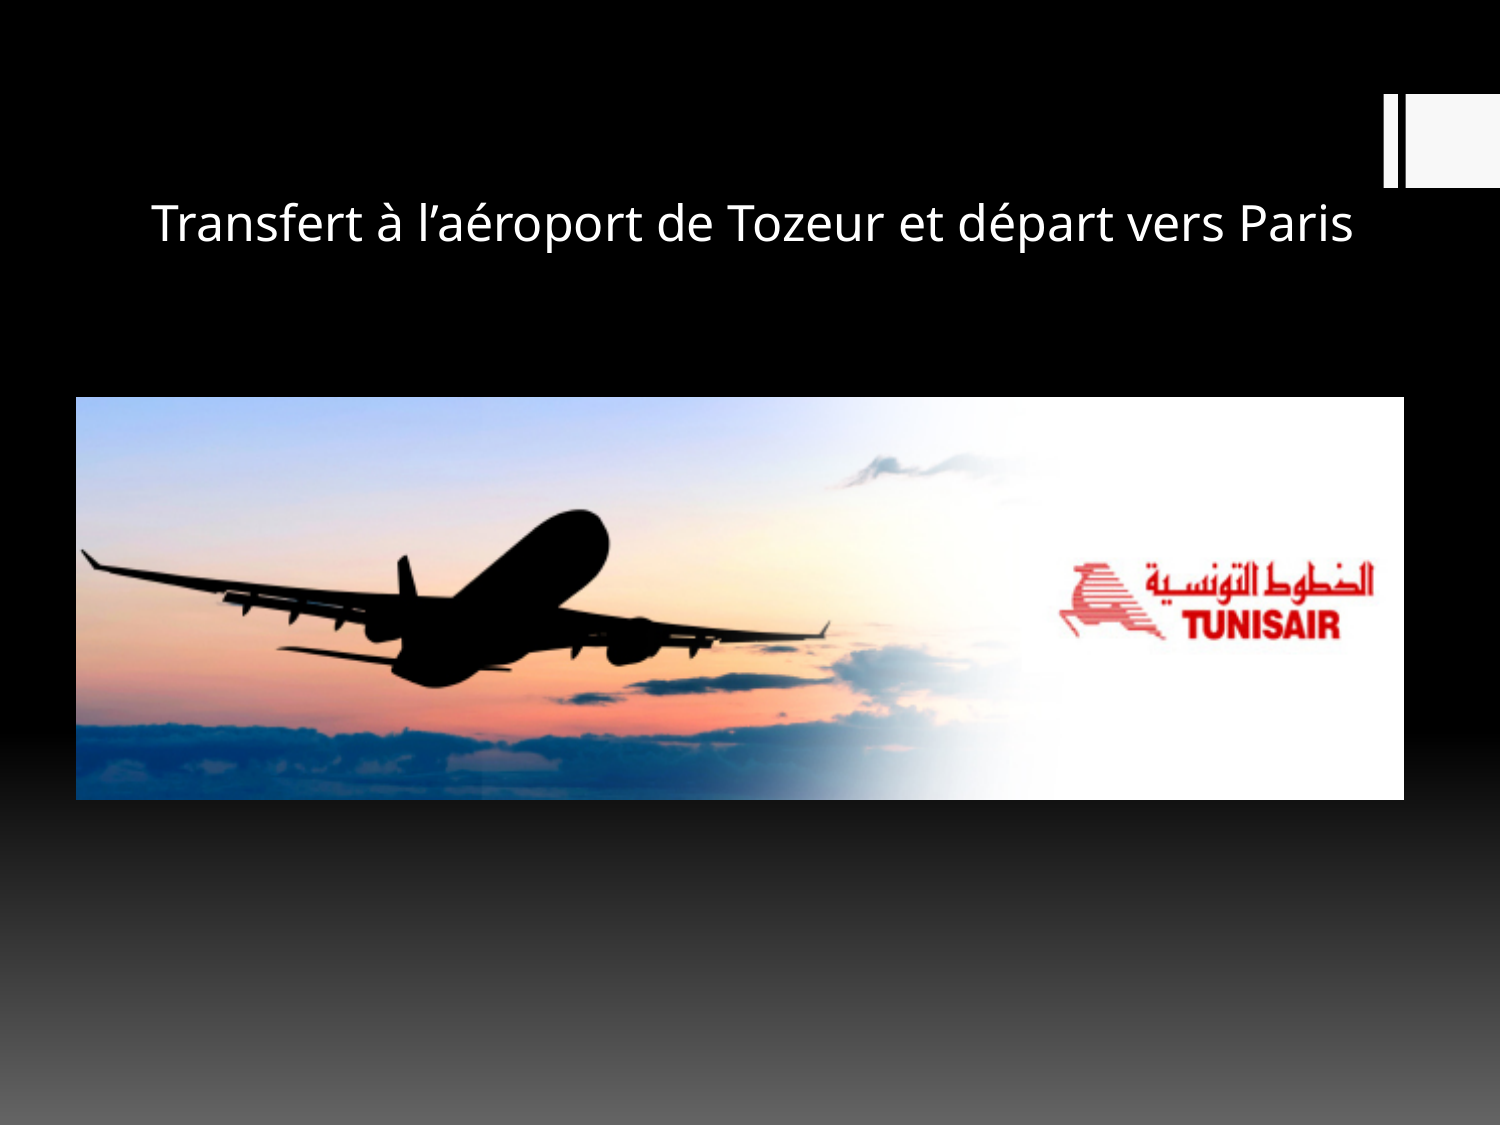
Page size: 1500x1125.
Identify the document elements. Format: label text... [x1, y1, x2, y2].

text_box Transfert à l’aéroport de Tozeur et départ vers Paris [136, 184, 1383, 259]
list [76, 396, 1404, 800]
